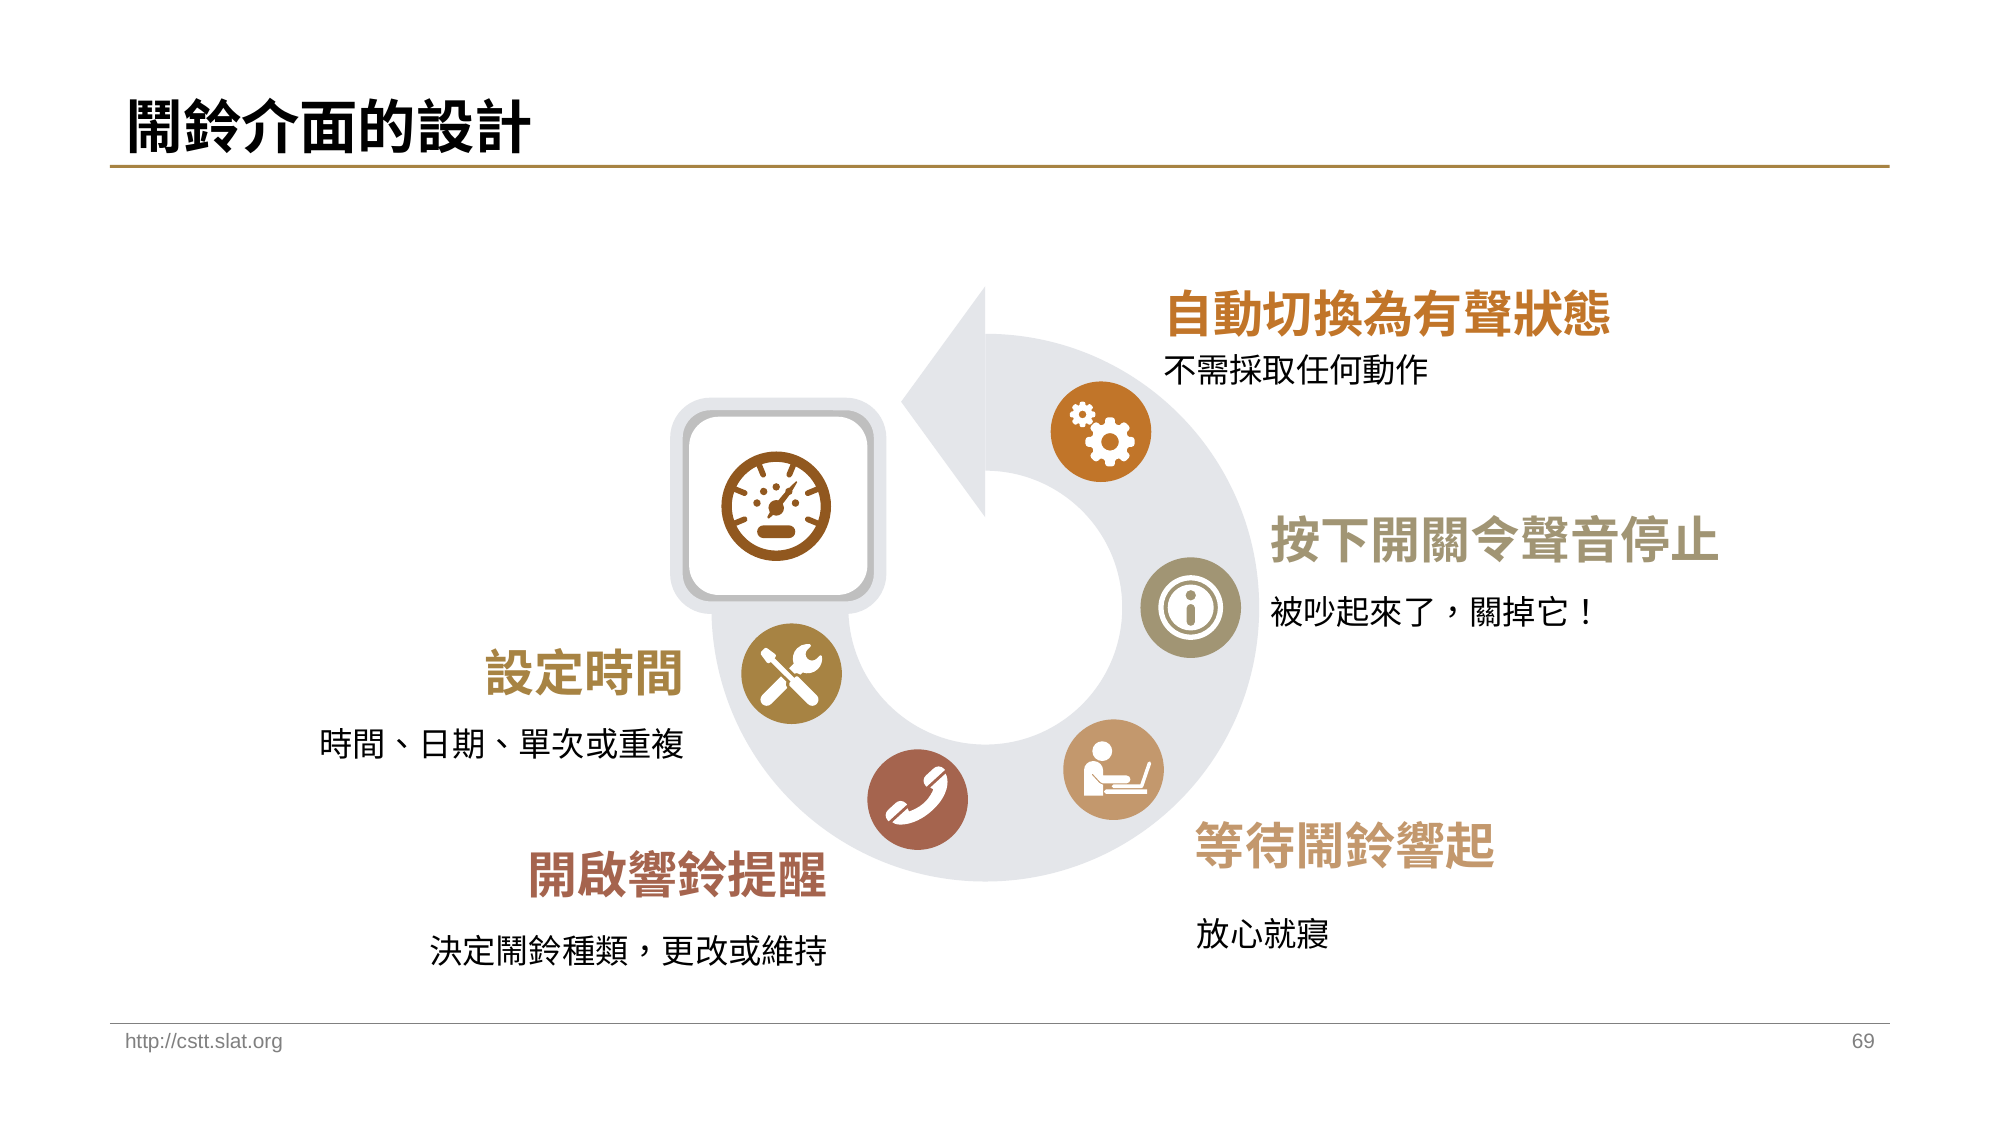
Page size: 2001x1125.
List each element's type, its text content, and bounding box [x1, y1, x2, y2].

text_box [264, 282, 1648, 993]
slide_number 69 [1412, 1023, 1890, 1058]
footer http://cstt.slat.org [109, 1023, 790, 1058]
title 鬧鈴介面的設計 [109, 0, 1890, 169]
